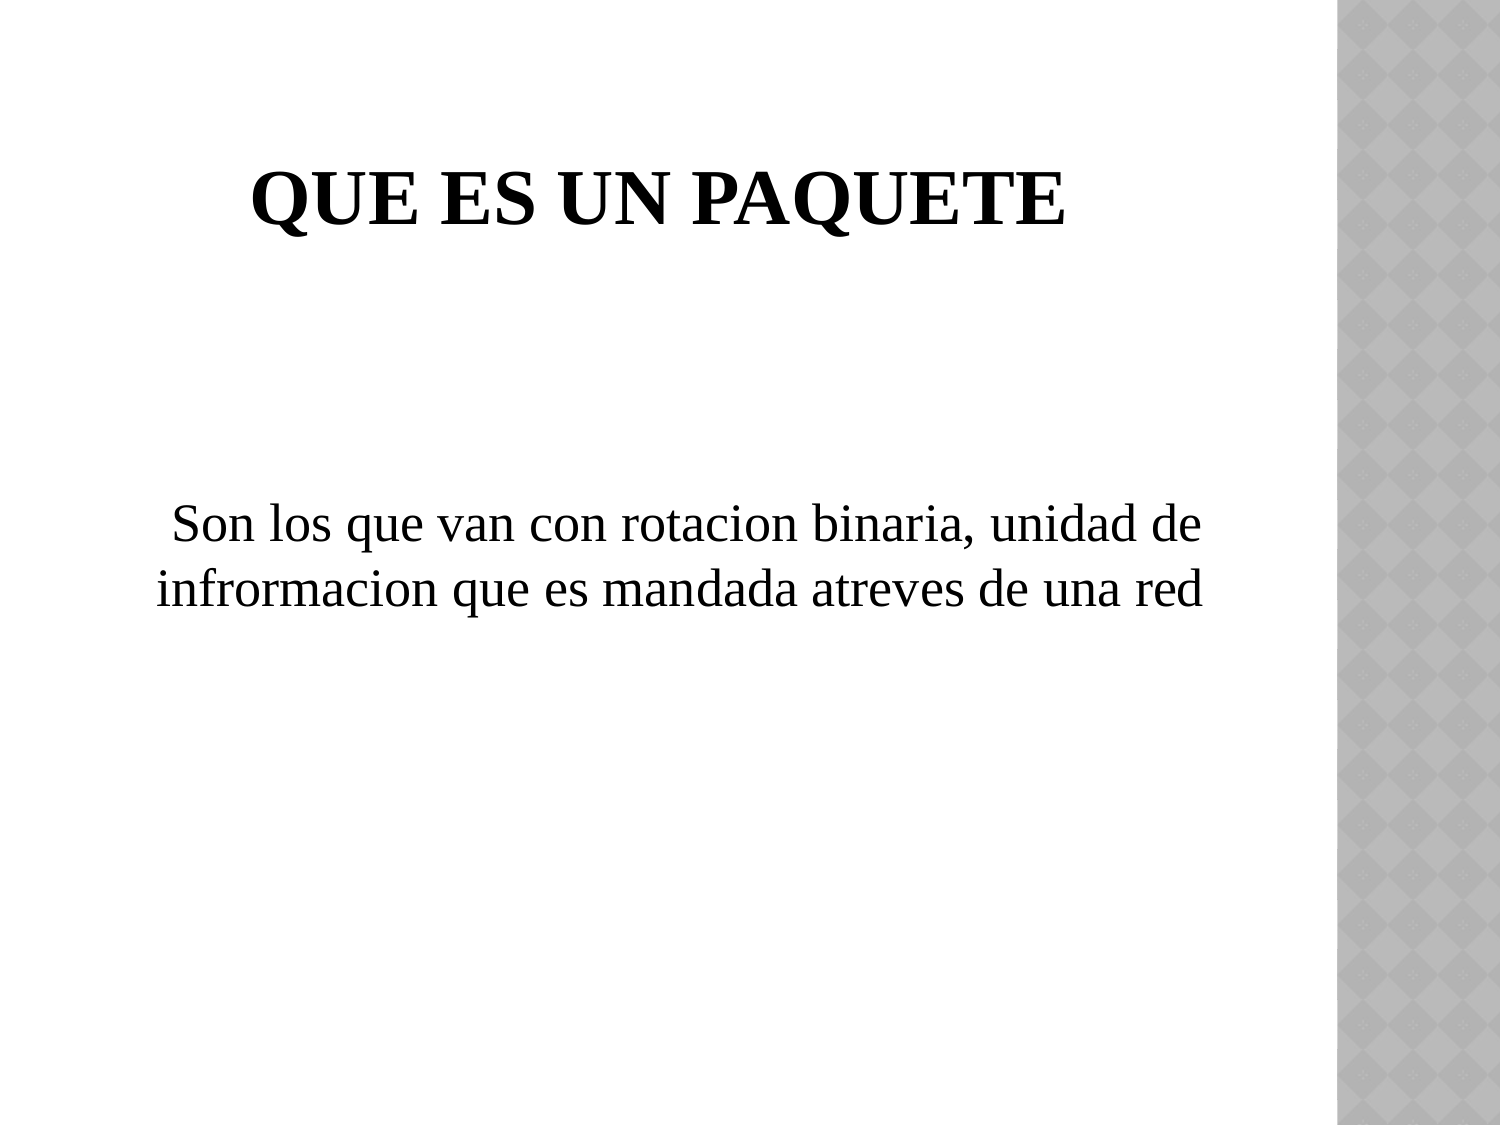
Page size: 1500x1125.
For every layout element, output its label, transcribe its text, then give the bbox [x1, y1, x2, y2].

list Son los que van con rotacion binaria, unidad de infrormacion que es mandada atreves de una red [88, 479, 1276, 1125]
title Que Es Un Paquete [75, 52, 1263, 240]
